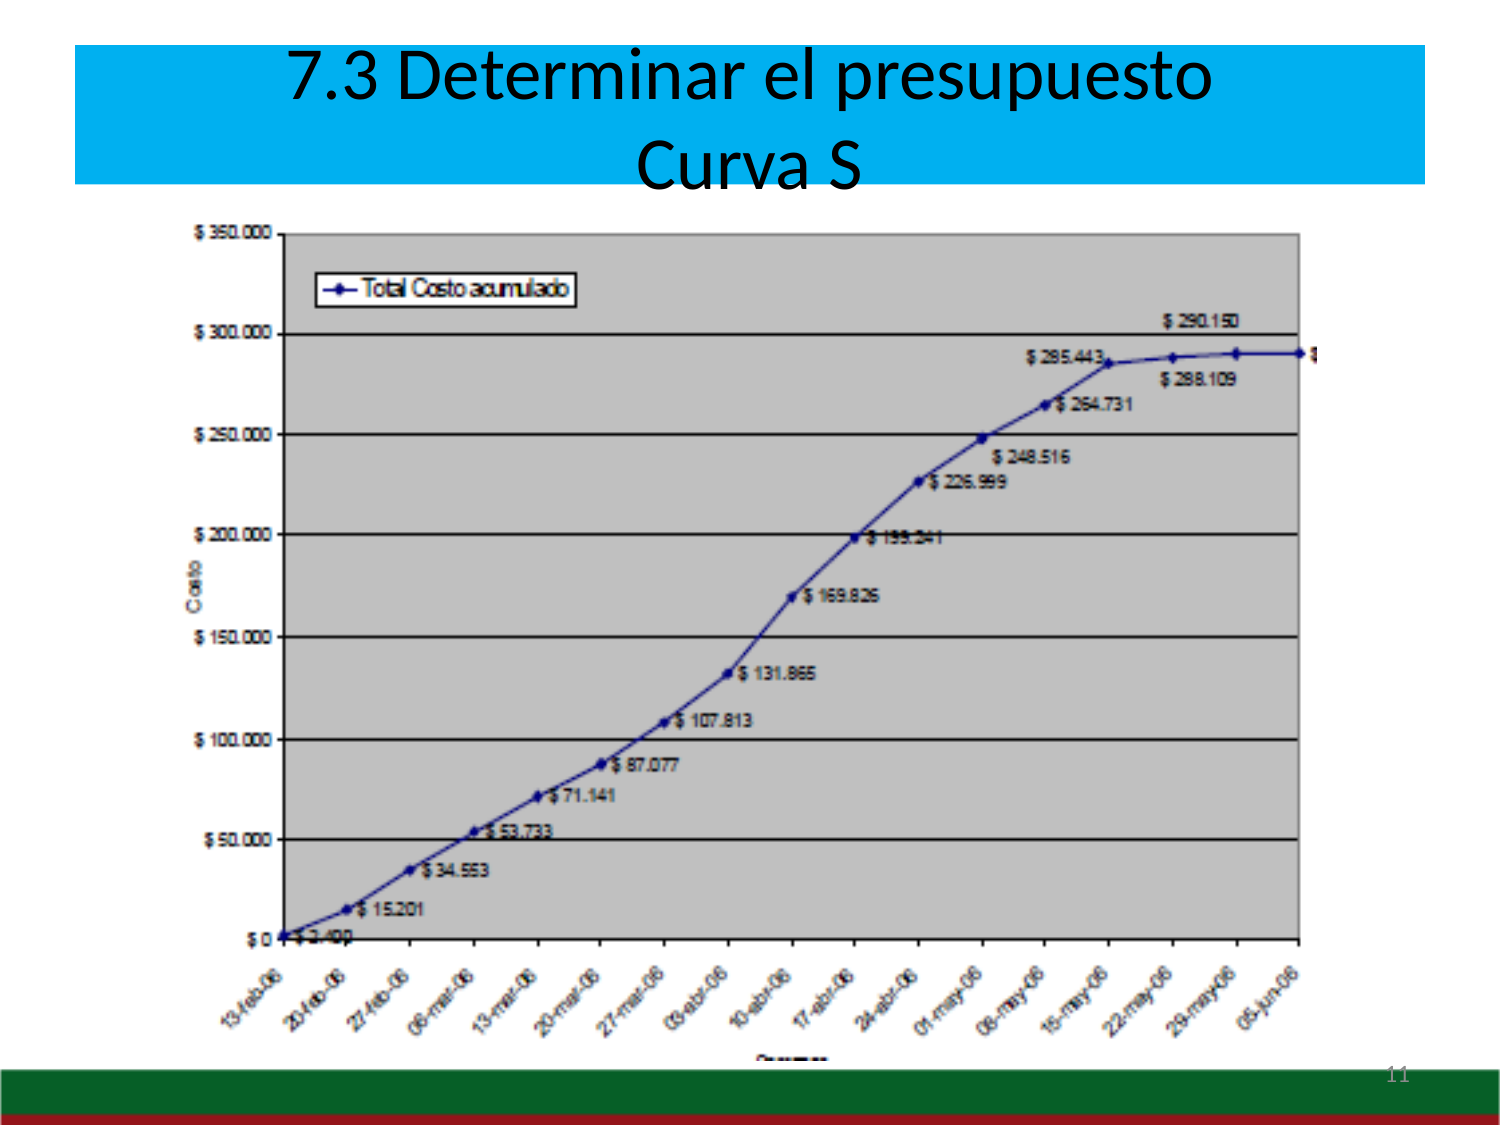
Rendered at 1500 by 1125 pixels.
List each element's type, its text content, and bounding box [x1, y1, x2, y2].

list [170, 198, 1318, 1061]
title 7.3 Determinar el presupuesto Curva S [74, 44, 1426, 185]
picture [0, 0, 1500, 1125]
slide_number 11 [1074, 1042, 1425, 1103]
